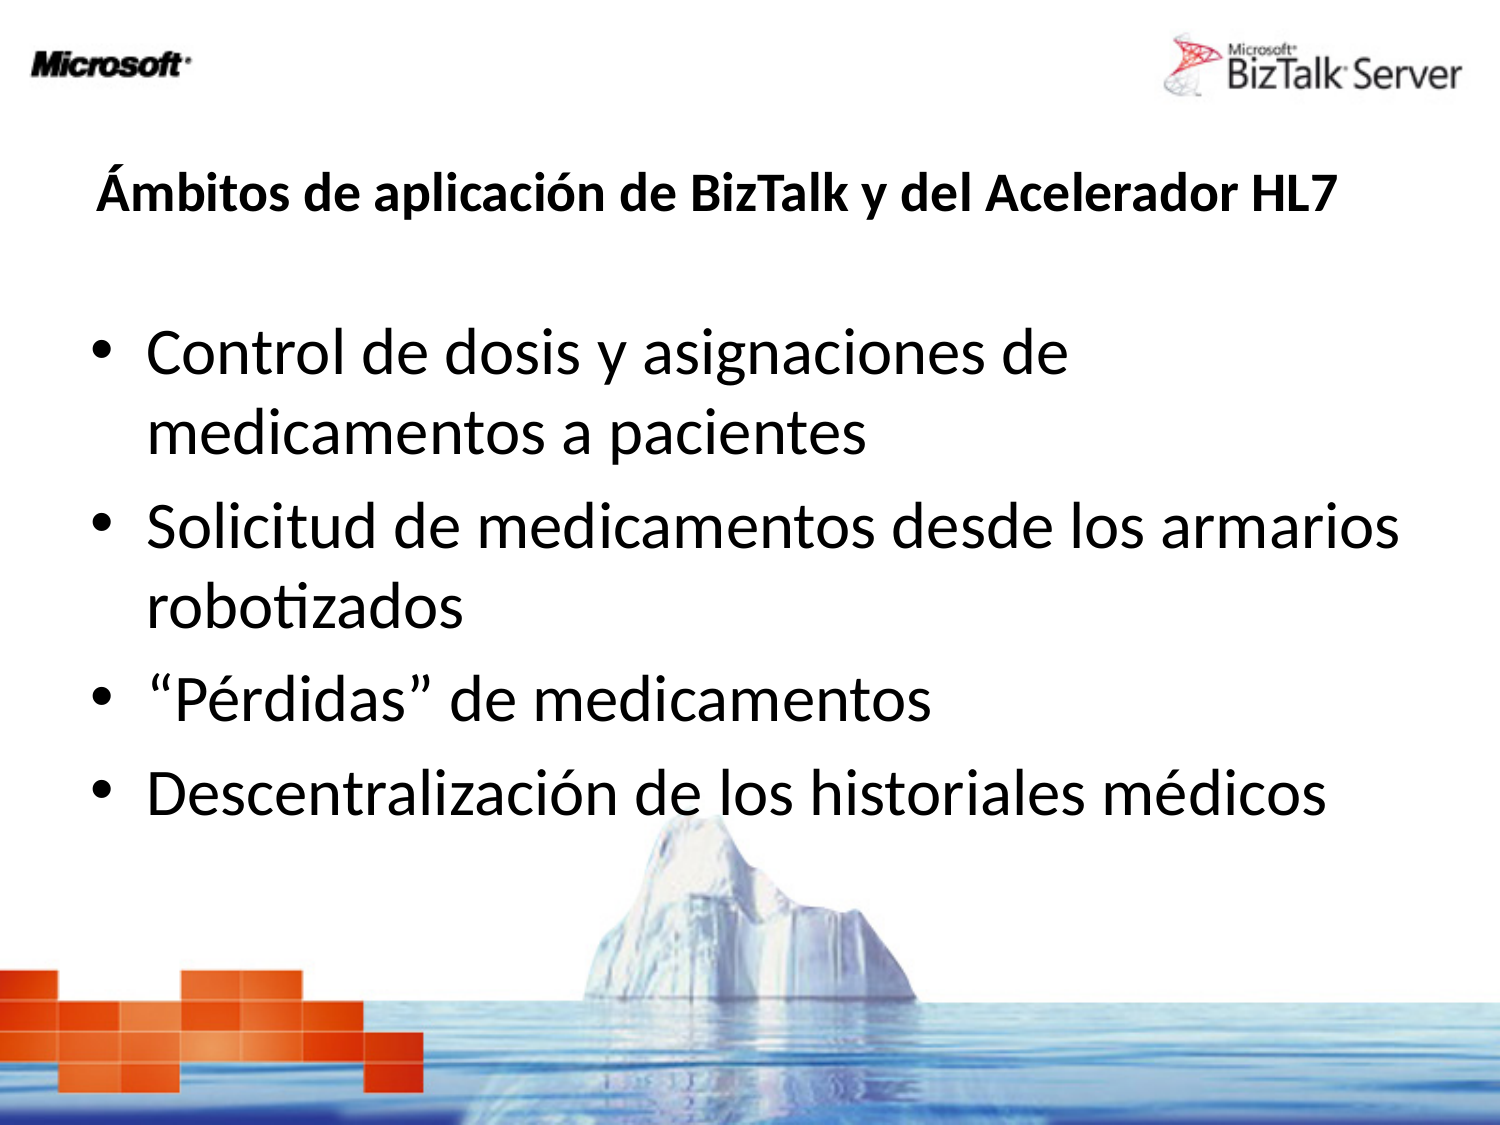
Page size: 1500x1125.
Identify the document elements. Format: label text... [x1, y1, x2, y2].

title Ámbitos de aplicación de BizTalk y del Acelerador HL7 [44, 128, 1395, 317]
list Control de dosis y asignaciones de medicamentos a pacientes Solicitud de medicamentos desde los armarios robotizados “Pérdidas” de medicamentos Descentralización de los historiales médicos [75, 300, 1425, 1043]
picture [0, 0, 1500, 1125]
